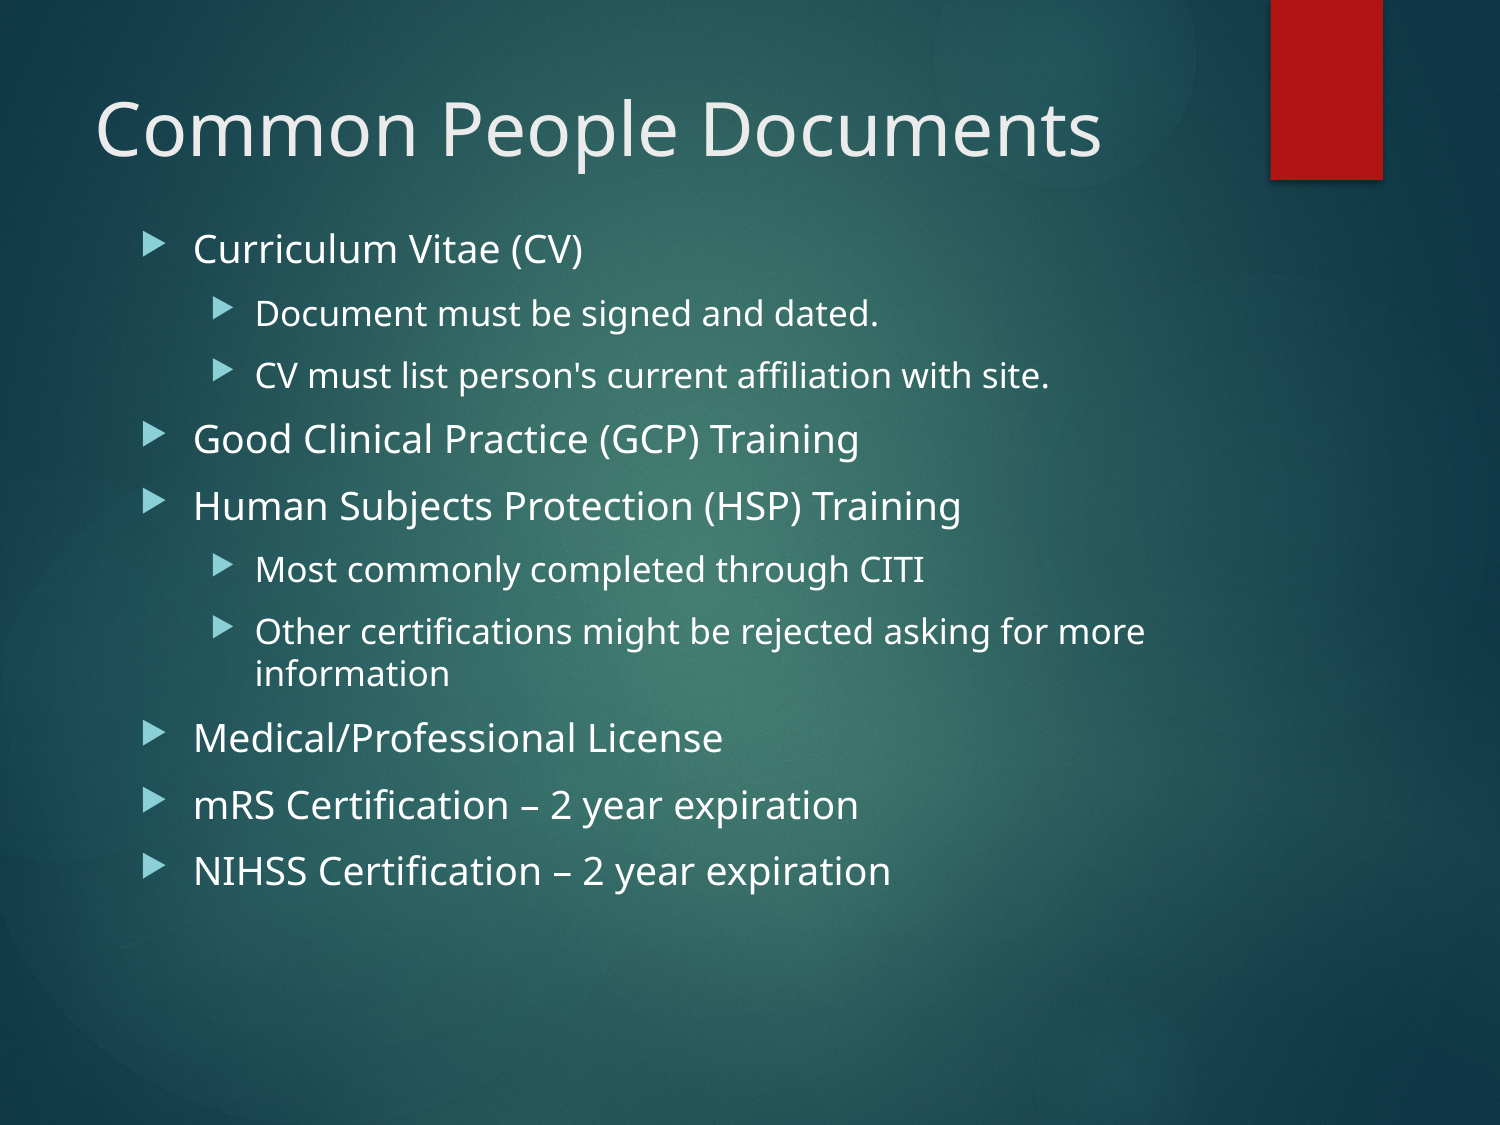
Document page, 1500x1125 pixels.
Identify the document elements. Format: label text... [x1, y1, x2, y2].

title Common People Documents [79, 74, 1237, 213]
list Curriculum Vitae (CV) Document must be signed and dated. CV must list person's current affiliation with site. Good Clinical Practice (GCP) Training Human Subjects Protection (HSP) Training Most commonly completed through CITI Other certifications might be rejected asking for more information Medical/Professional License mRS Certification – 2 year expiration NIHSS Certification – 2 year expiration [125, 217, 1226, 906]
